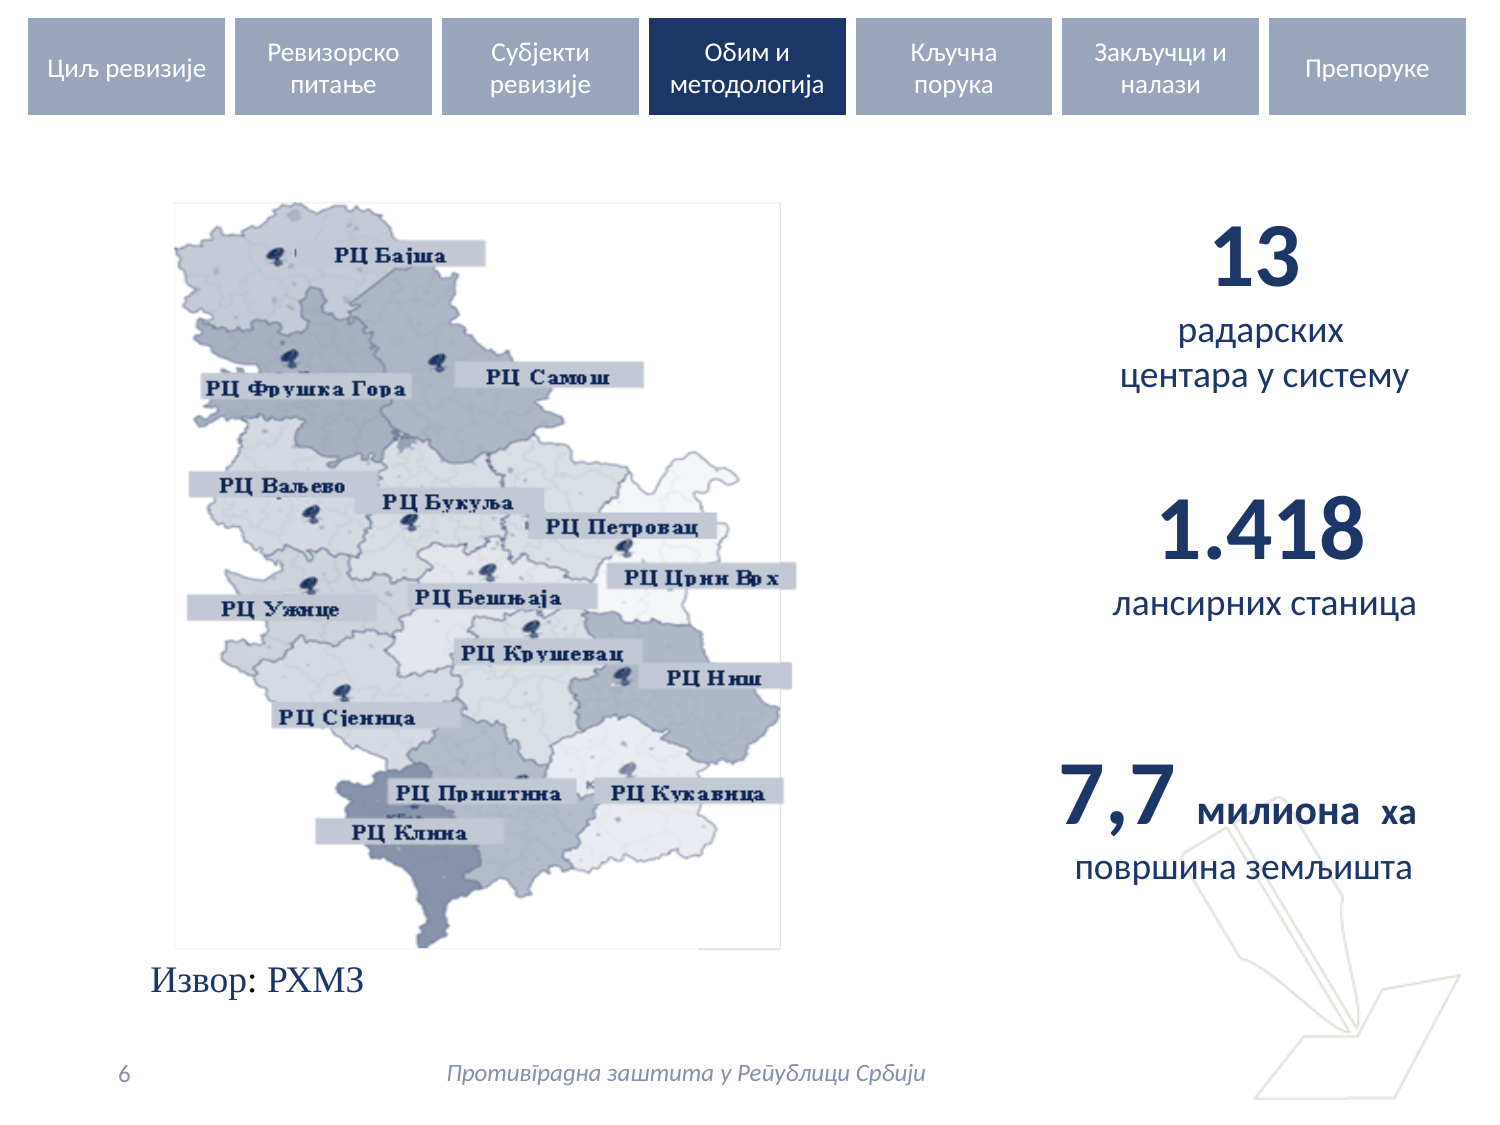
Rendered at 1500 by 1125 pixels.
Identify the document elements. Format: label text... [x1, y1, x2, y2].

text_box Препоруке [1269, 18, 1466, 115]
text_box 1.418 лансирних станица [1063, 460, 1467, 631]
text_box Обим и методологија [649, 18, 846, 115]
text_box 13 радарских центара у систему [1080, 187, 1450, 403]
slide_number 6 [103, 1042, 441, 1102]
footer Противградна заштита у Републици Србији [441, 1042, 1004, 1100]
picture [1145, 770, 1500, 1125]
text_box 7,7 милиона ха површина земљишта [1029, 725, 1467, 895]
text_box Ревизорско питање [235, 18, 432, 115]
text_box Субјекти ревизије [442, 18, 639, 115]
text_box Закључци и налази [1062, 18, 1259, 115]
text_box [150, 202, 800, 999]
text_box Циљ ревизије [28, 18, 225, 115]
text_box Кључна порука [856, 18, 1052, 115]
